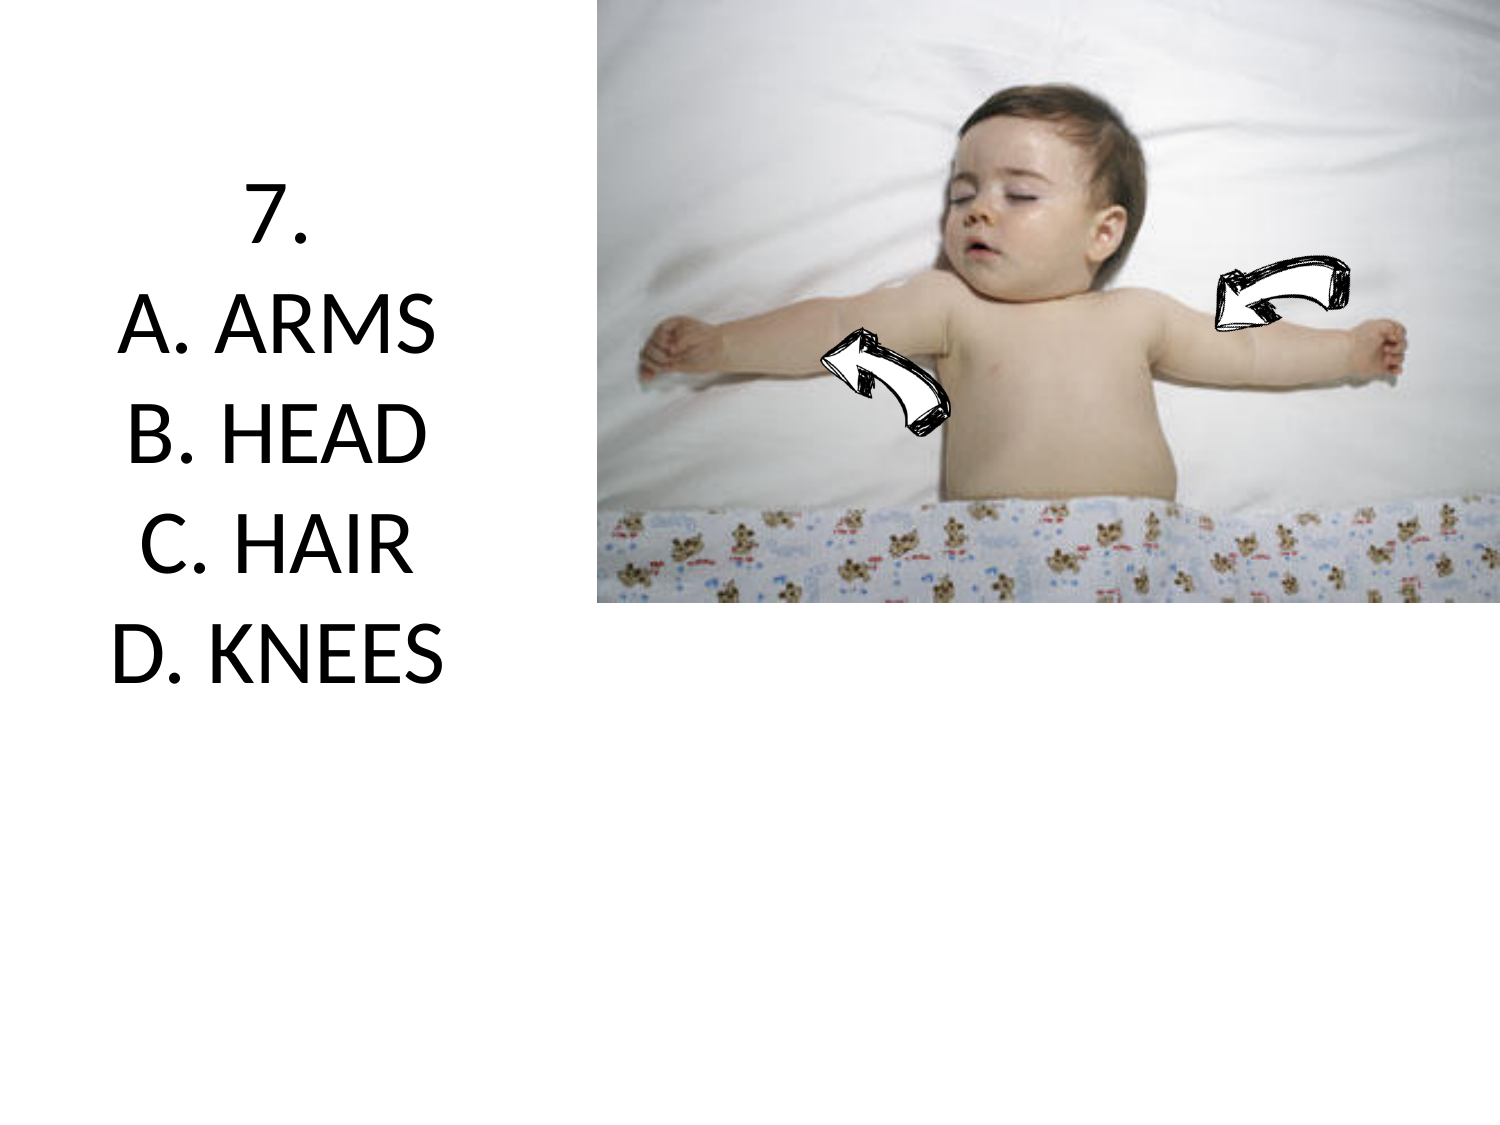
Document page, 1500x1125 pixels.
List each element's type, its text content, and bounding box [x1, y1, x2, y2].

title 7. A. ARMS B. HEAD C. HAIR D. KNEES [75, 45, 481, 809]
picture [597, 0, 1500, 603]
